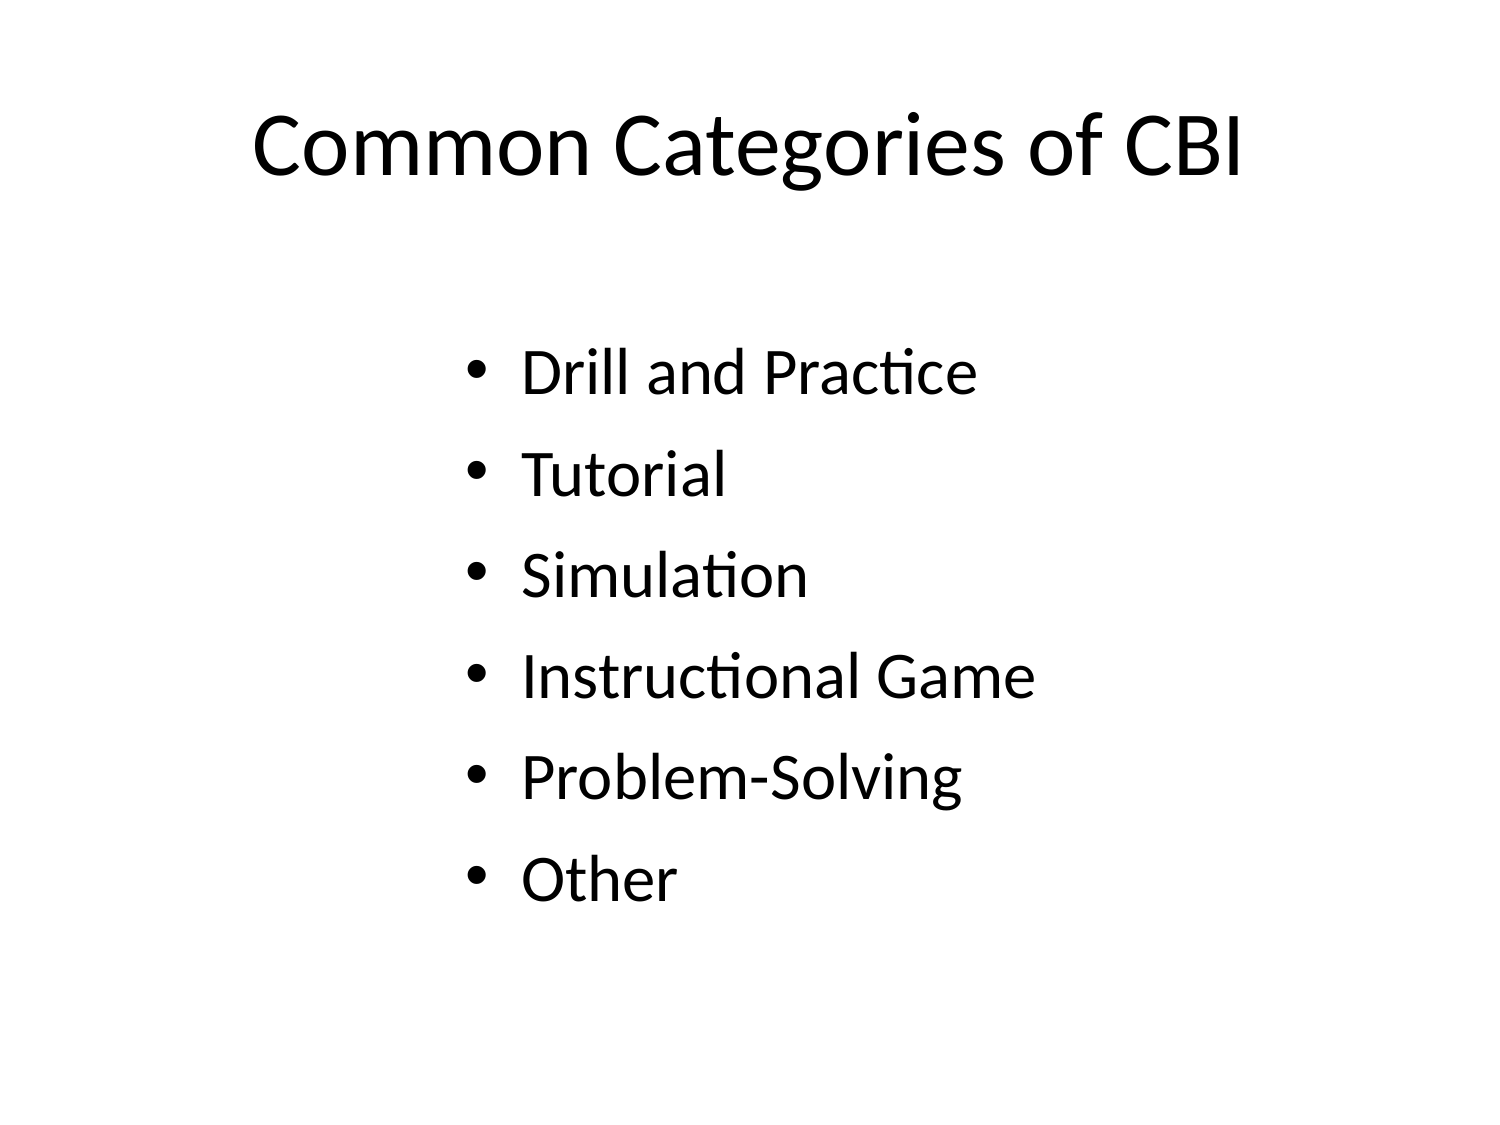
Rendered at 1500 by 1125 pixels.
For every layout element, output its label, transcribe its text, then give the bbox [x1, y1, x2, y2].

title Common Categories of CBI [75, 45, 1425, 233]
list Drill and Practice Tutorial Simulation Instructional Game Problem-Solving Other [450, 312, 1138, 988]
